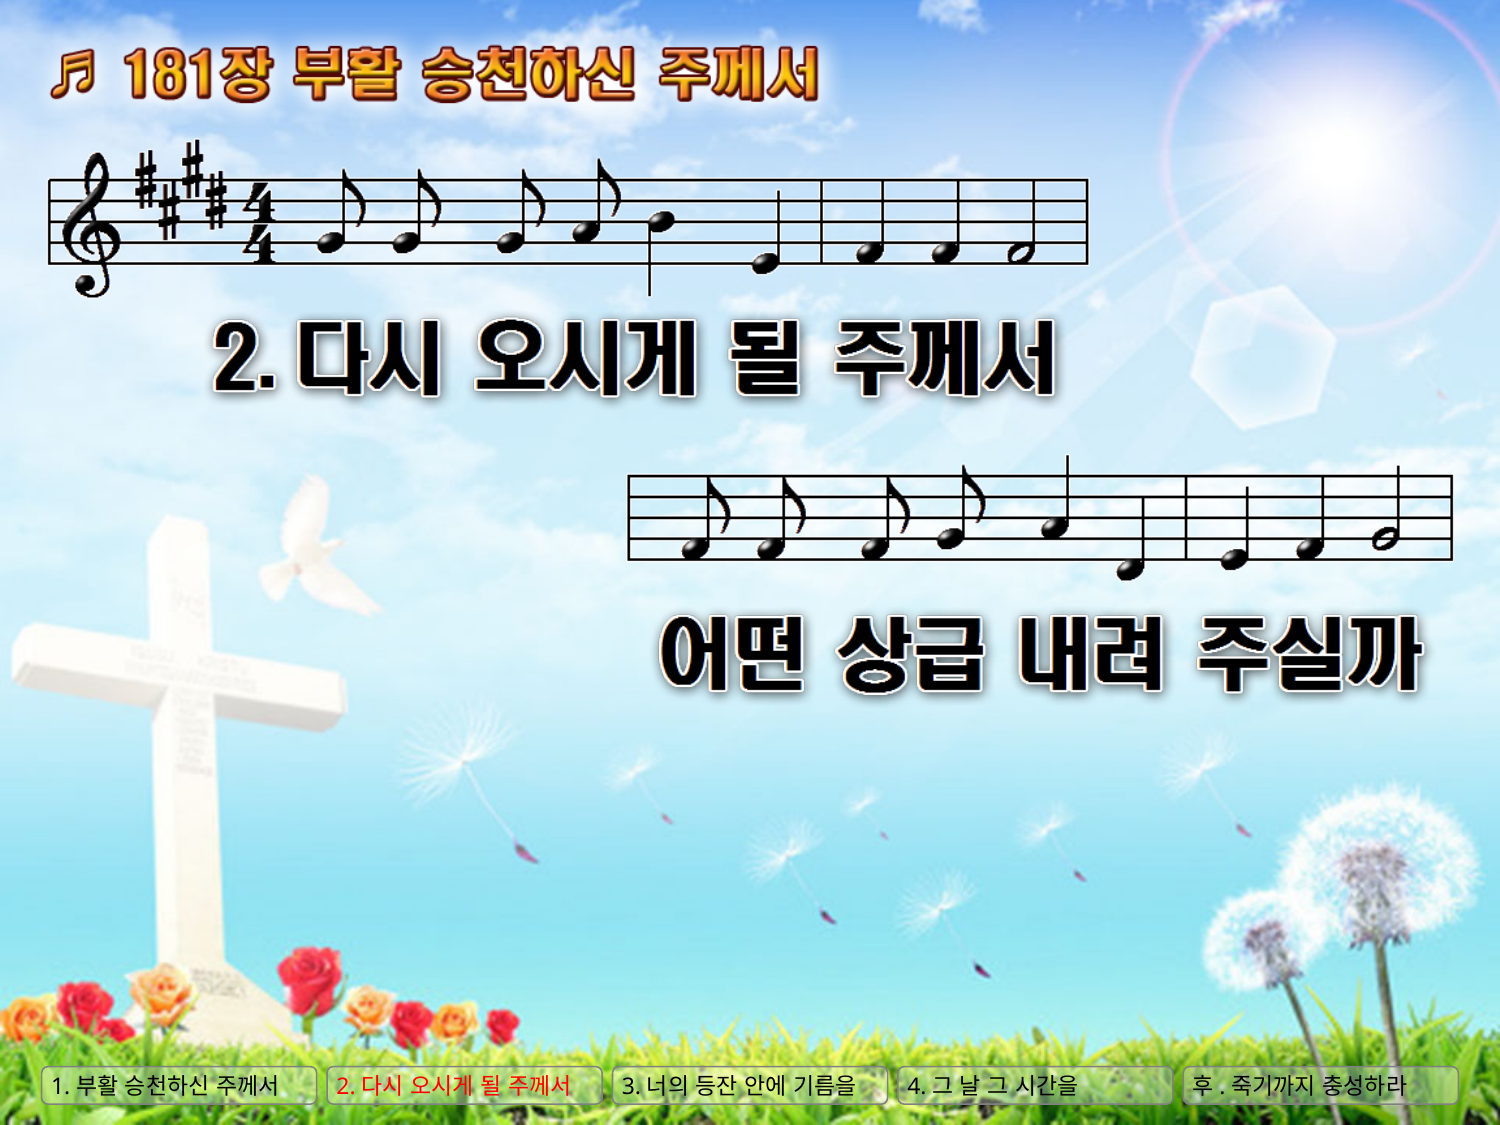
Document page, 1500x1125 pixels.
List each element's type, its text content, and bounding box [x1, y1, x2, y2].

picture [0, 0, 1500, 1125]
text_box 3.너의 등잔 안에 기름을 [612, 1066, 888, 1105]
text_box 4.그 날 그 시간을 [897, 1066, 1173, 1105]
text_box 1.부활 승천하신 주께서 [41, 1066, 317, 1105]
text_box 후.죽기까지 충성하라 [1183, 1066, 1459, 1105]
text_box 2.다시 오시게 될 주께서 [327, 1066, 603, 1105]
